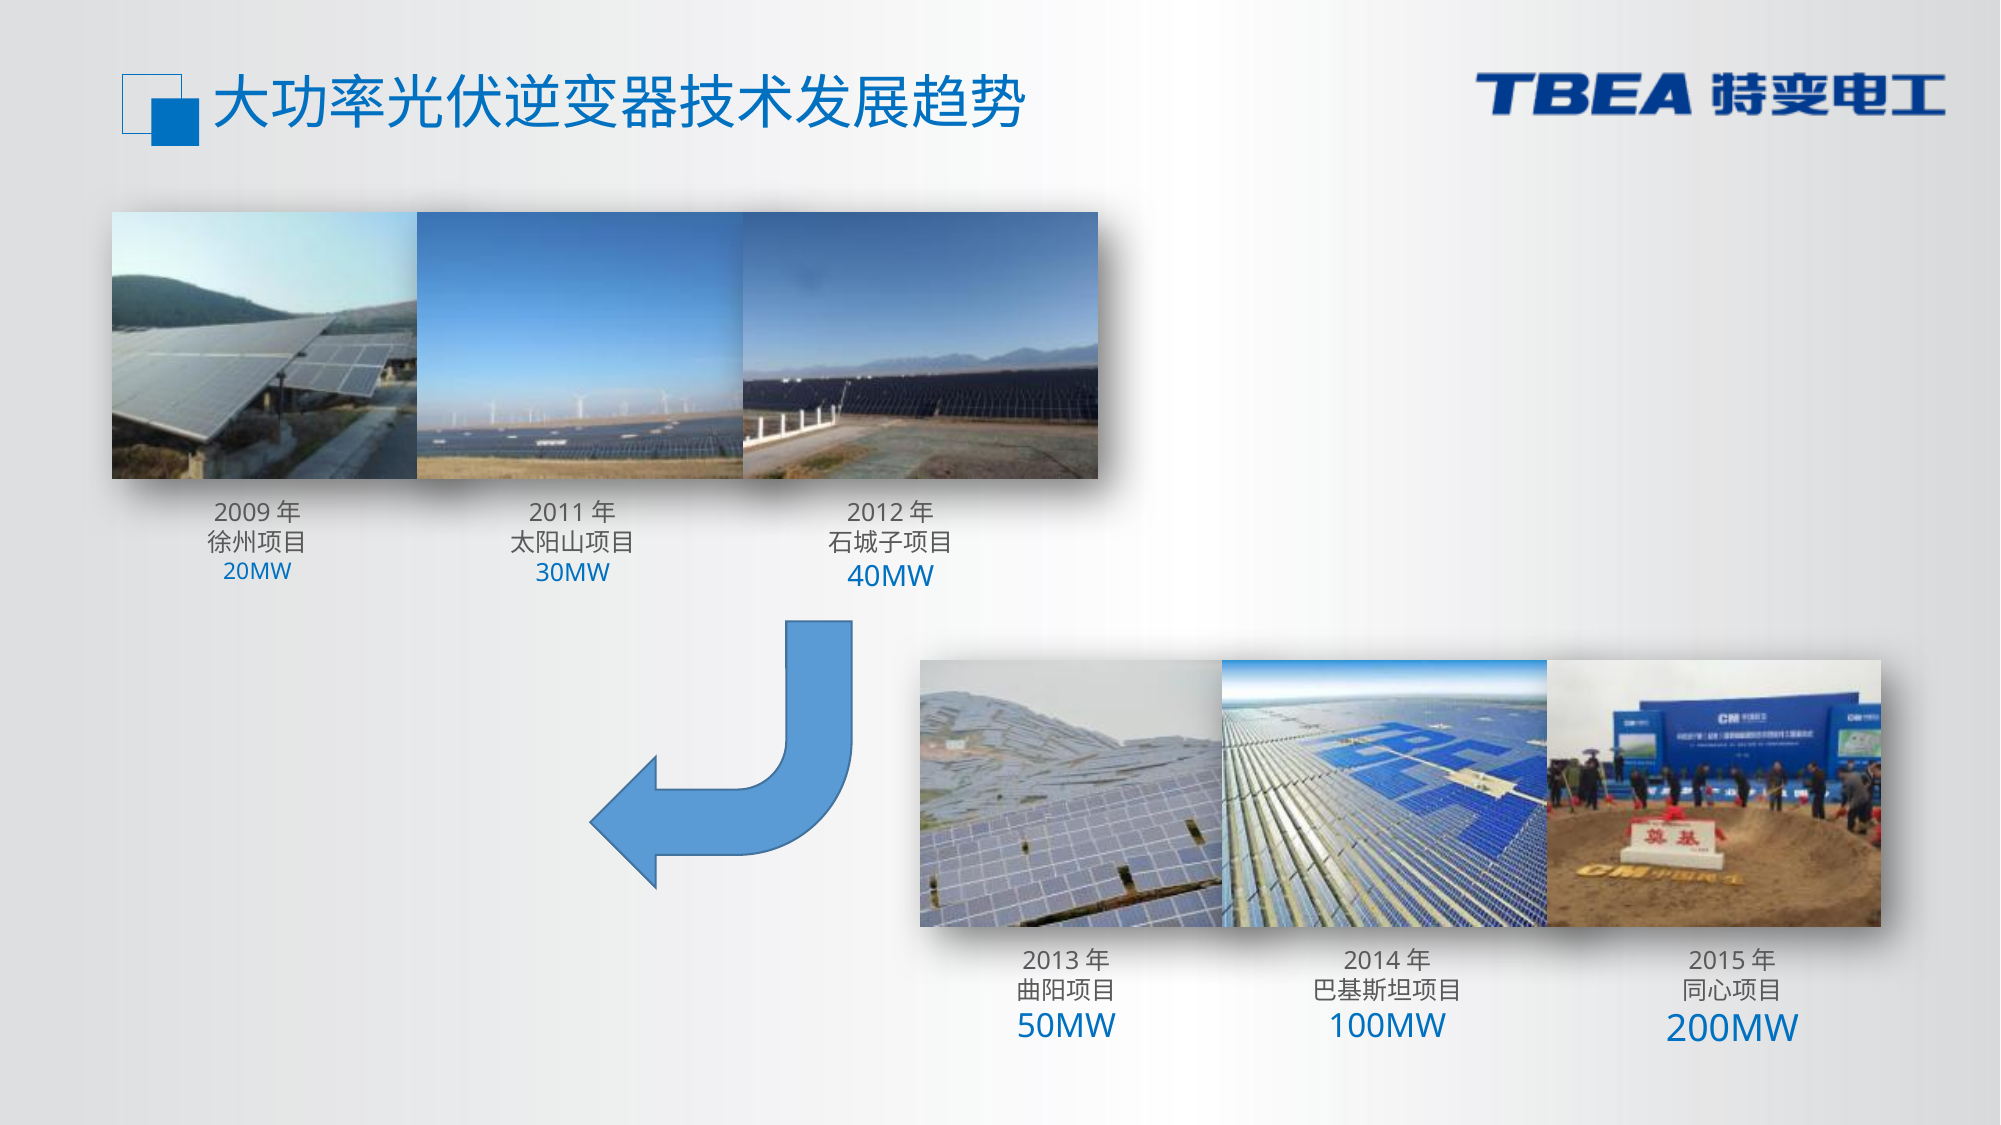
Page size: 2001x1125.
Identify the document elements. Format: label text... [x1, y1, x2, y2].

text_box 2013年 曲阳项目 50MW [898, 937, 1200, 1052]
text_box [588, 620, 853, 891]
text_box 大功率光伏逆变器技术发展趋势 [197, 57, 1337, 143]
picture [0, 0, 2001, 1125]
text_box 2011年 太阳山项目 30MW [409, 489, 721, 595]
text_box 2009年 徐州项目 20MW [105, 489, 409, 592]
text_box 2014年 巴基斯坦项目 100MW [1200, 937, 1571, 1052]
text_box 2012年 石城子项目 40MW [721, 489, 1061, 600]
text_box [122, 74, 200, 147]
text_box 2015年 同心项目 200MW [1571, 937, 1894, 1057]
